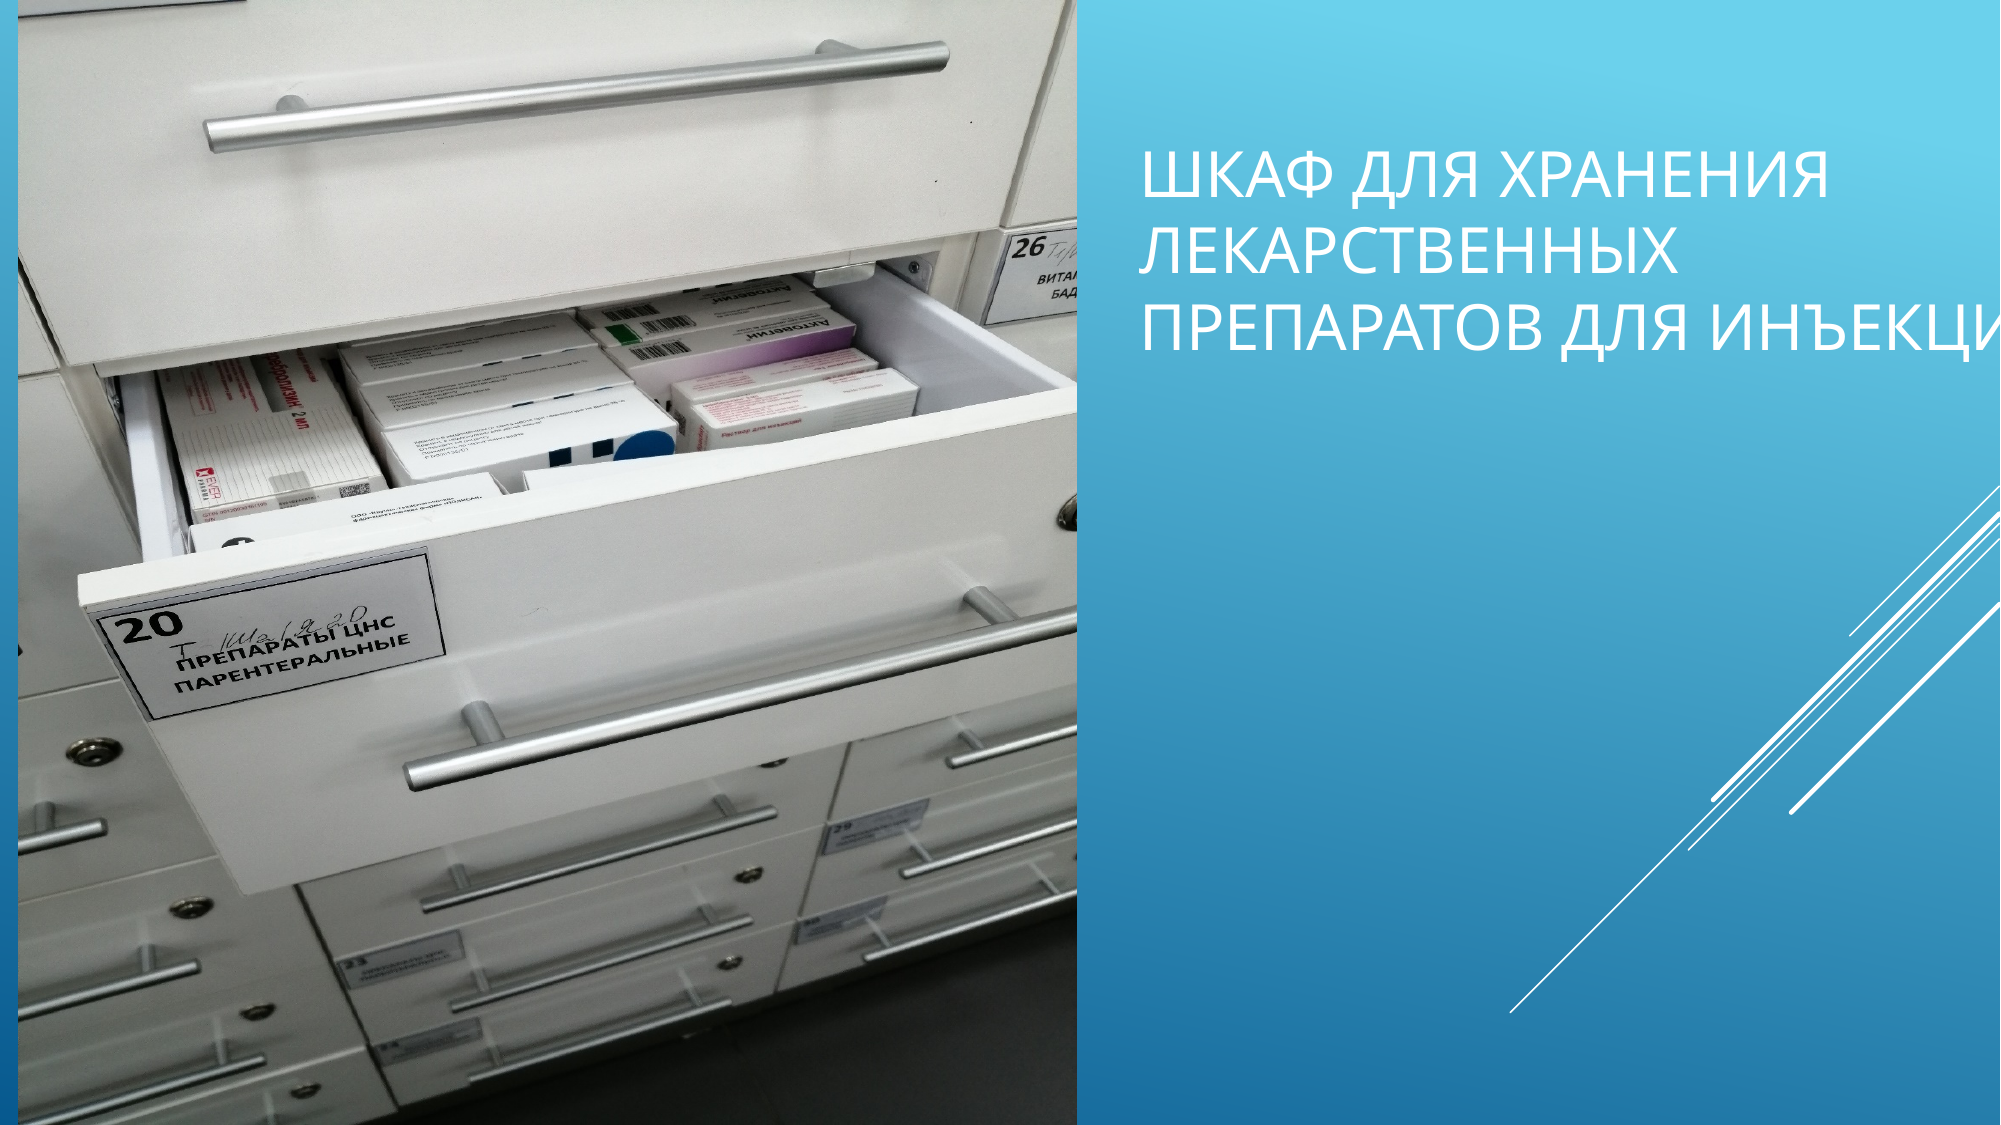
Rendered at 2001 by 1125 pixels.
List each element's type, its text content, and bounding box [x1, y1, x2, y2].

picture [18, 0, 1077, 1125]
title шкаФ для хранения лекарственных препаратов для инЪекций [1124, 93, 2000, 404]
